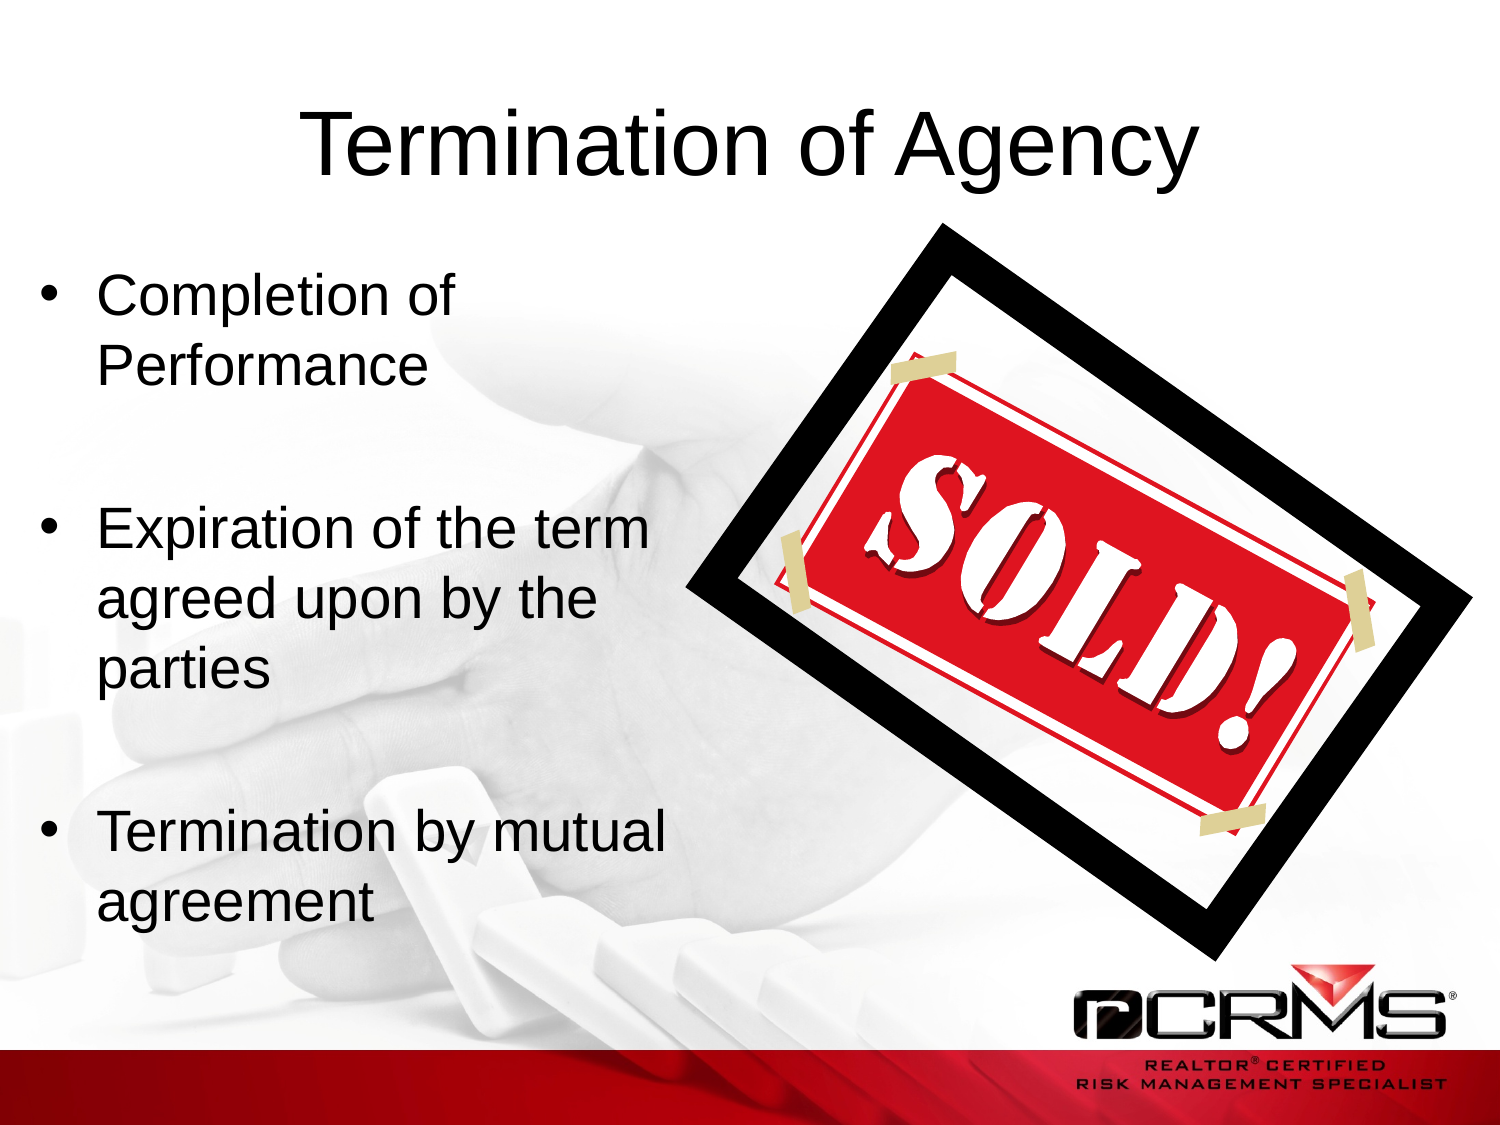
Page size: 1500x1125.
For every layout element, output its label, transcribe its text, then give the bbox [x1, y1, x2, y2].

list Completion of Performance Expiration of the term agreed upon by the parties Termination by mutual agreement [24, 249, 738, 1088]
title Termination of Agency [75, 45, 1425, 233]
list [791, 406, 1367, 779]
picture [0, 0, 1500, 1125]
